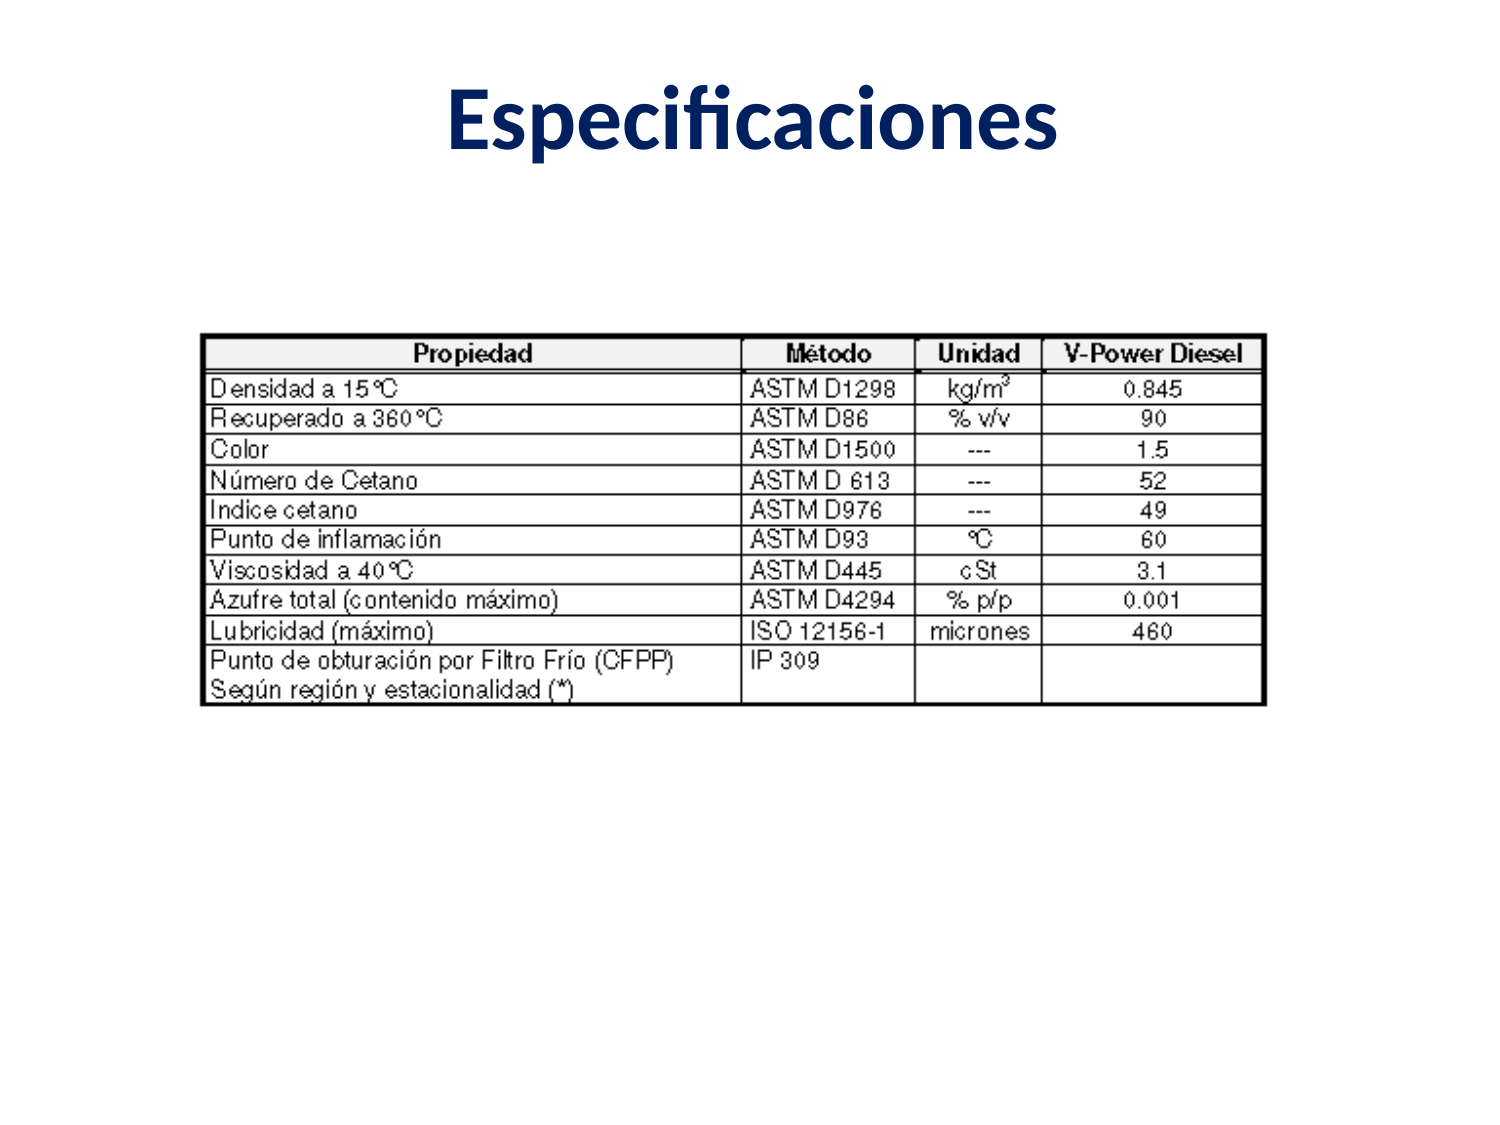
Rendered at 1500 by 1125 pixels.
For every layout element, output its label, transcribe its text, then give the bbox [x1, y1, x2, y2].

picture [182, 320, 1287, 708]
title Especificaciones [77, 19, 1428, 207]
